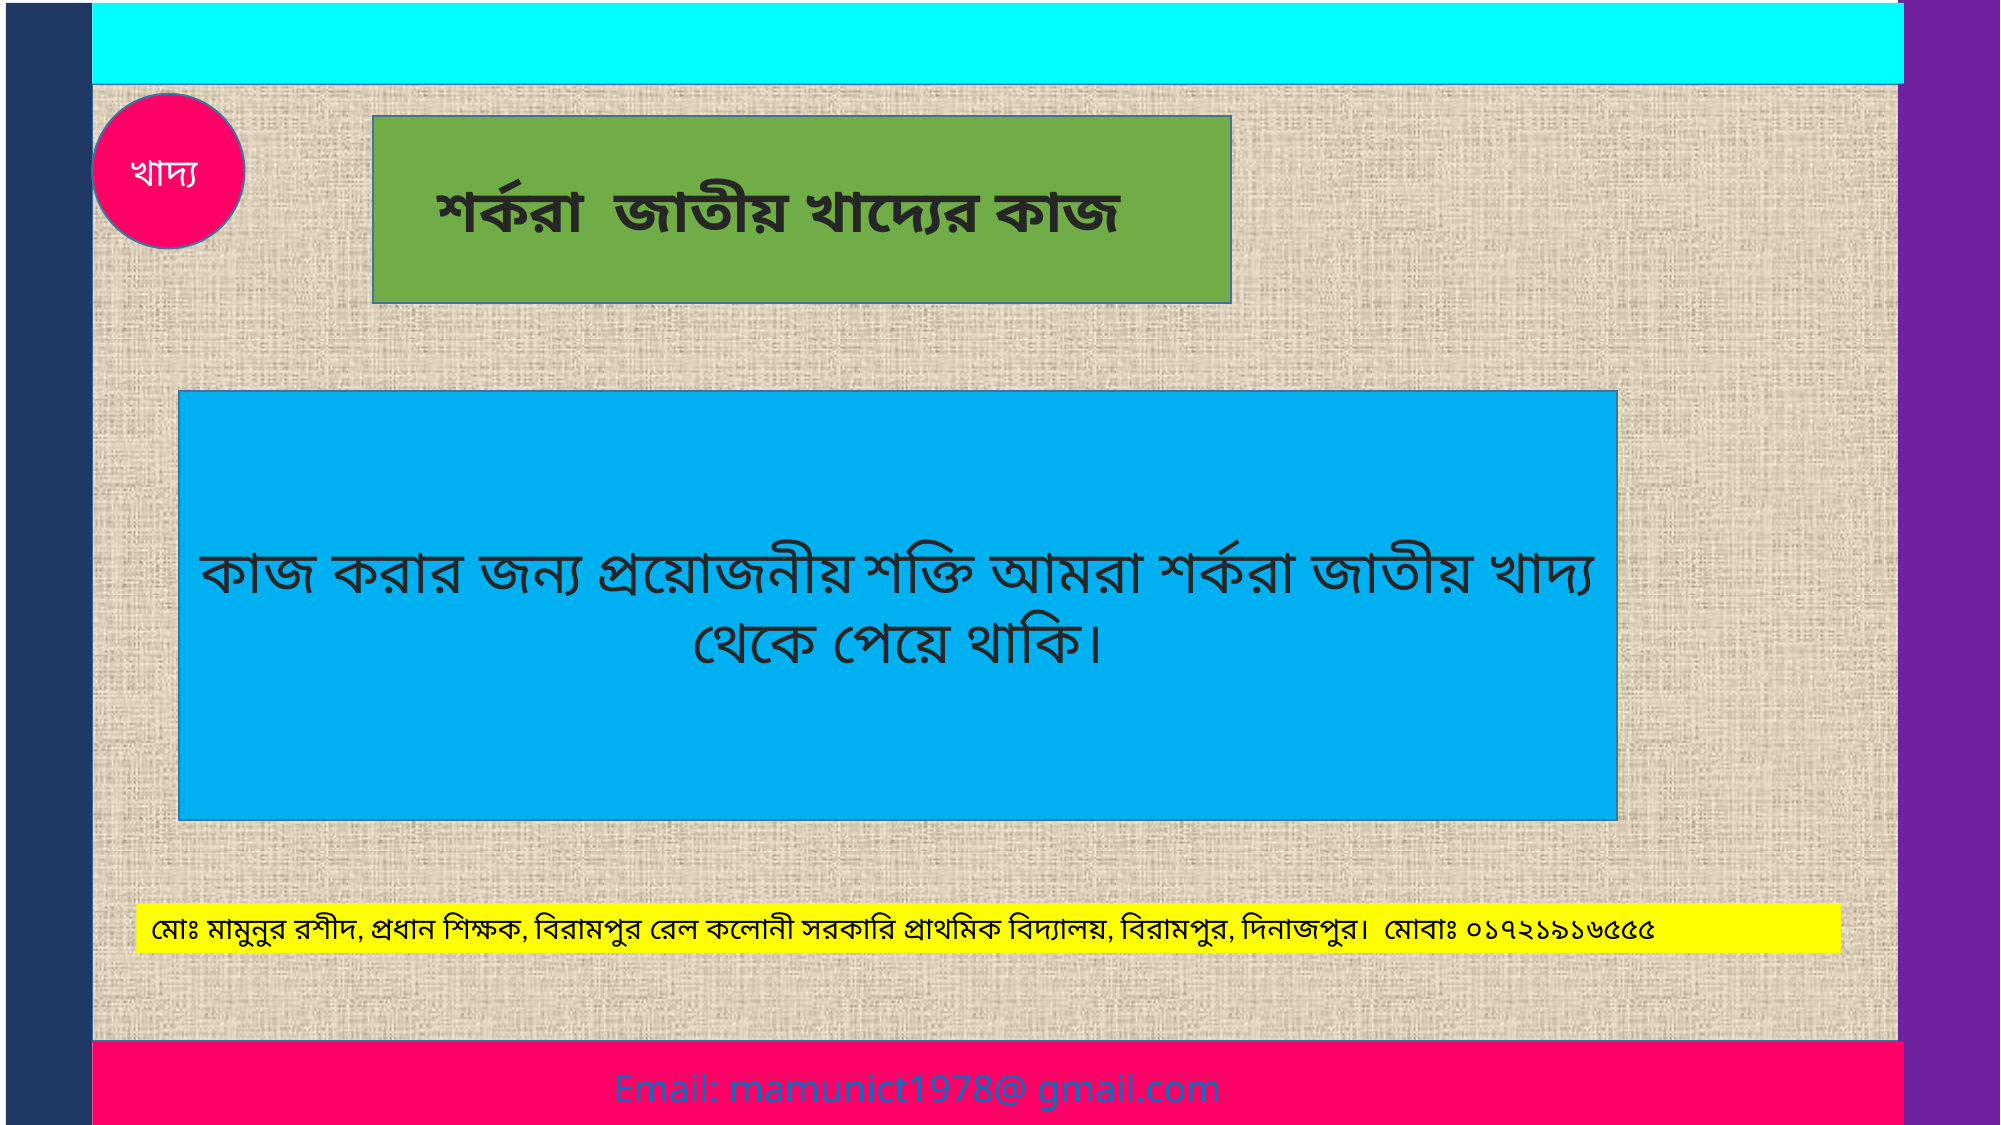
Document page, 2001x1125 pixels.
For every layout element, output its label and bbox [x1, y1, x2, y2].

text_box [5, 0, 2000, 1125]
